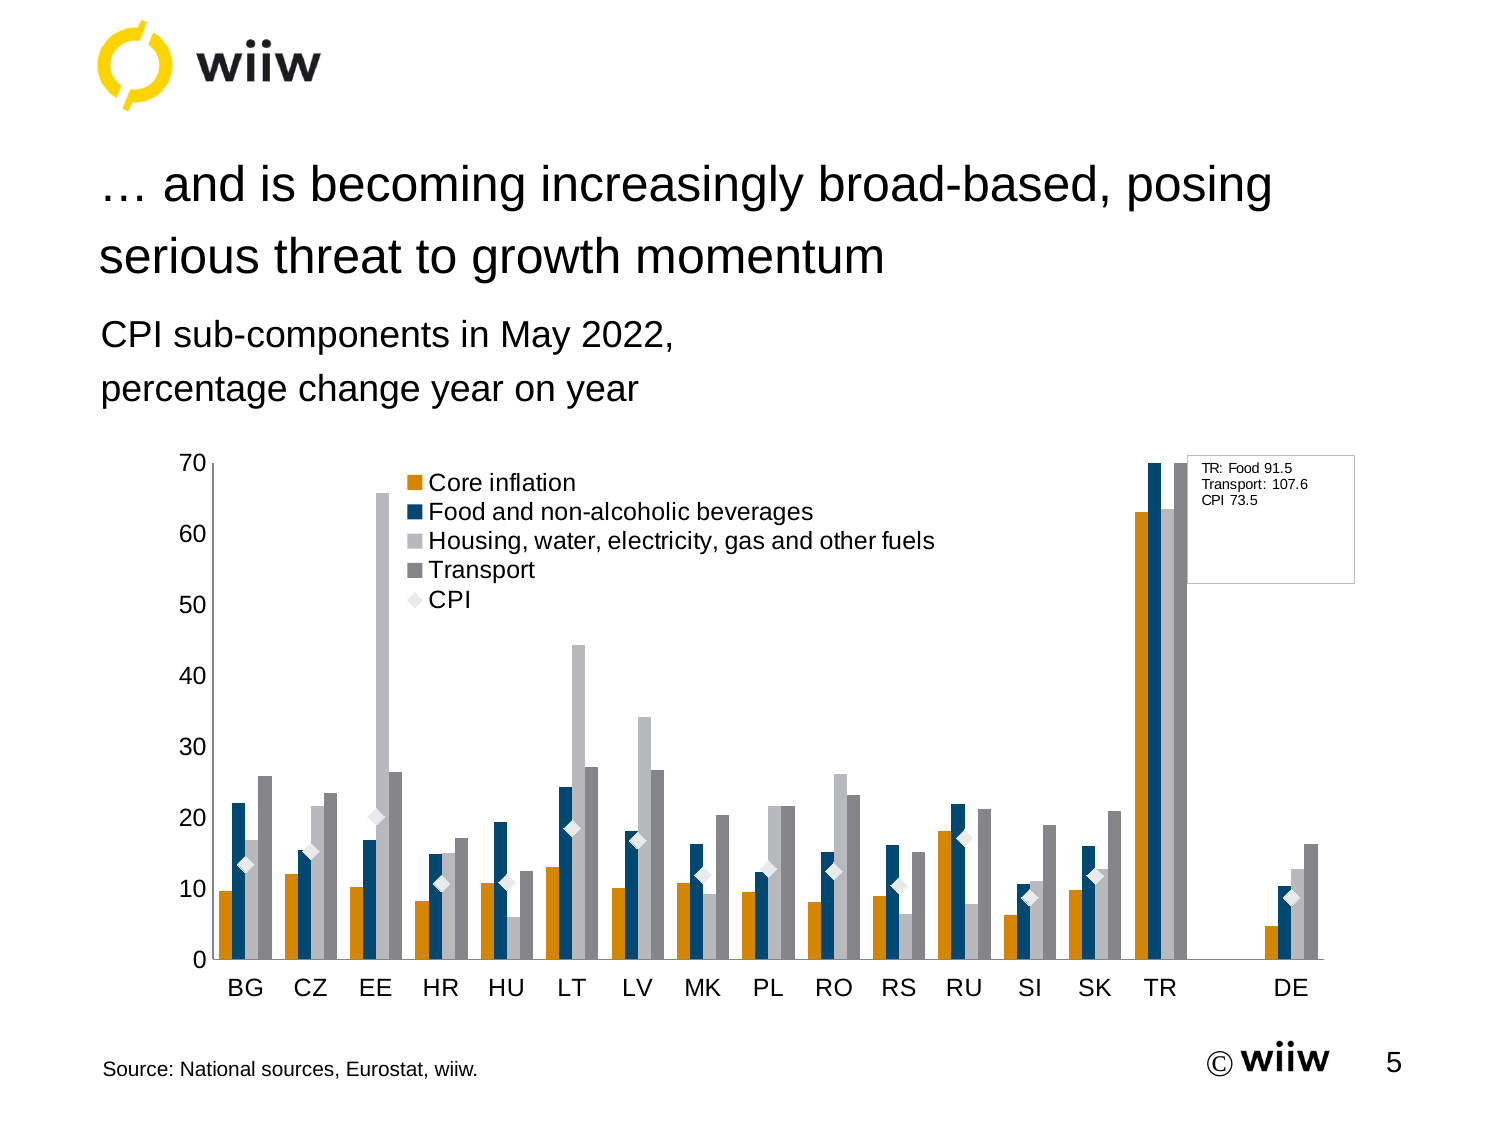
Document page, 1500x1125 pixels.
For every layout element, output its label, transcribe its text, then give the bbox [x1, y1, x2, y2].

picture [91, 17, 328, 115]
list Source: National sources, Eurostat, wiiw. [87, 1021, 1330, 1089]
picture [1237, 1023, 1335, 1097]
title … and is becoming increasingly broad-based, posing serious threat to growth momentum [83, 131, 1459, 287]
chart [134, 432, 1377, 1023]
list CPI sub-components in May 2022, percentage change year on year [85, 292, 1435, 428]
